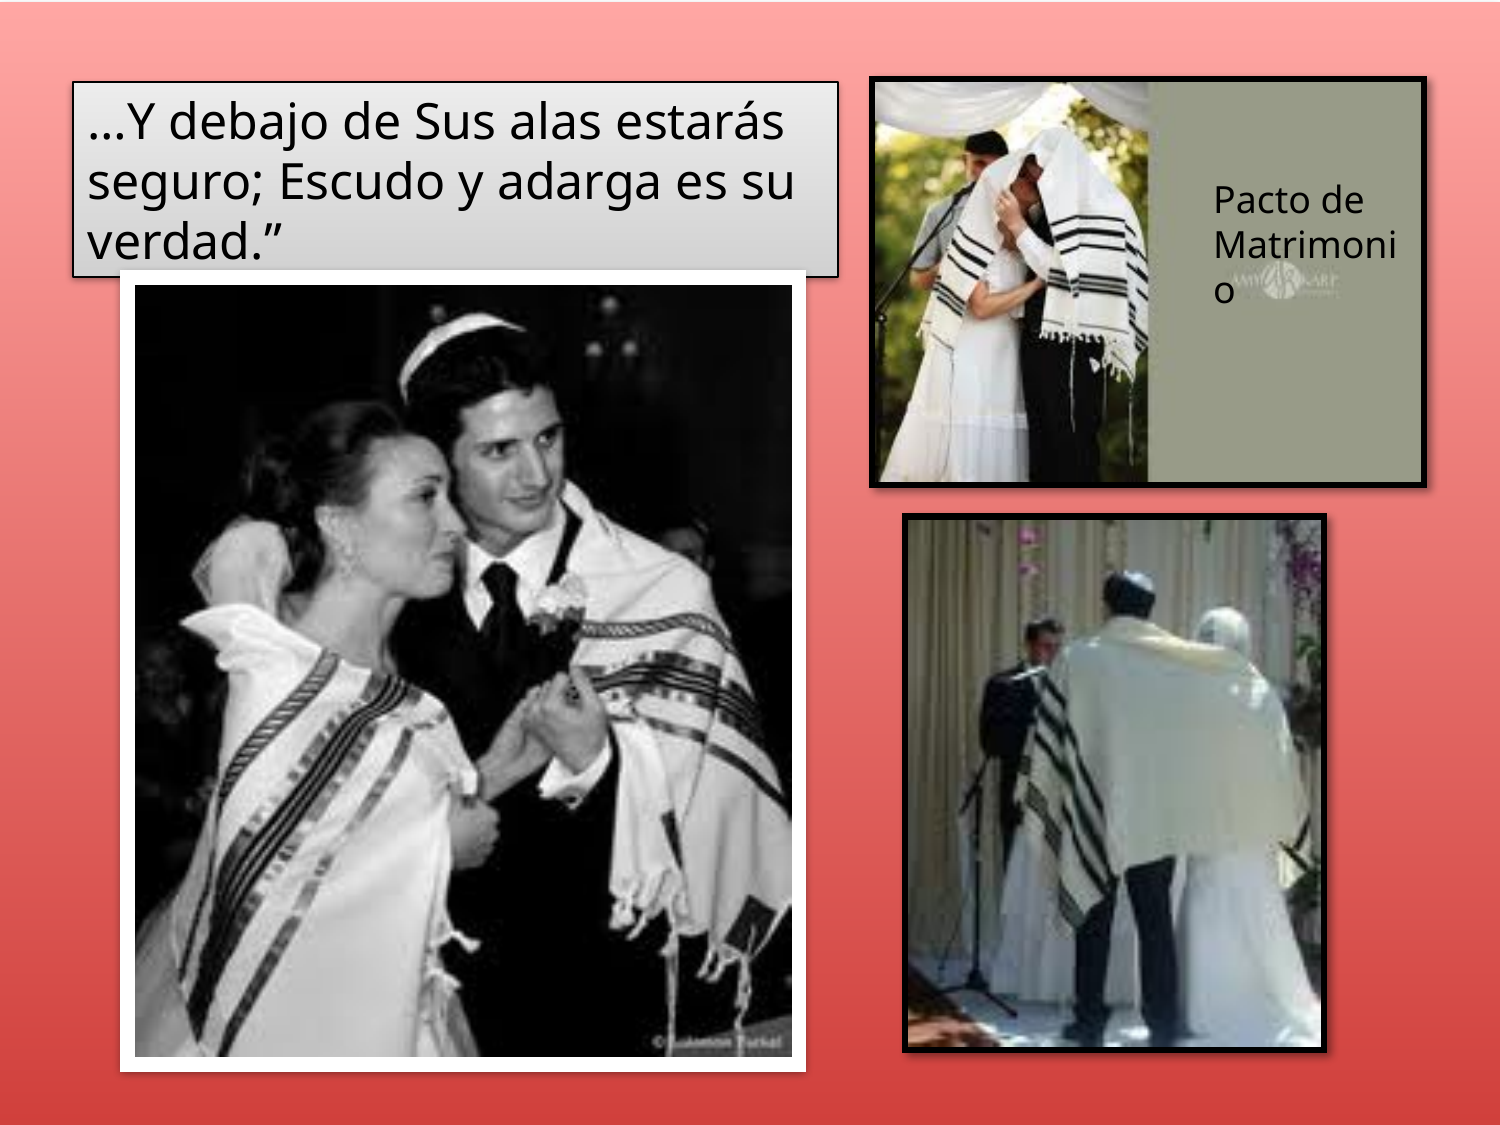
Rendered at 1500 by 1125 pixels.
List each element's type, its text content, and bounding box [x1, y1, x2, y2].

text_box …Y debajo de Sus alas estarás seguro; Escudo y adarga es su verdad.” [72, 81, 839, 278]
picture [908, 519, 1322, 1048]
picture [875, 81, 1422, 483]
text_box [0, 2, 1500, 1125]
picture [134, 284, 792, 1058]
